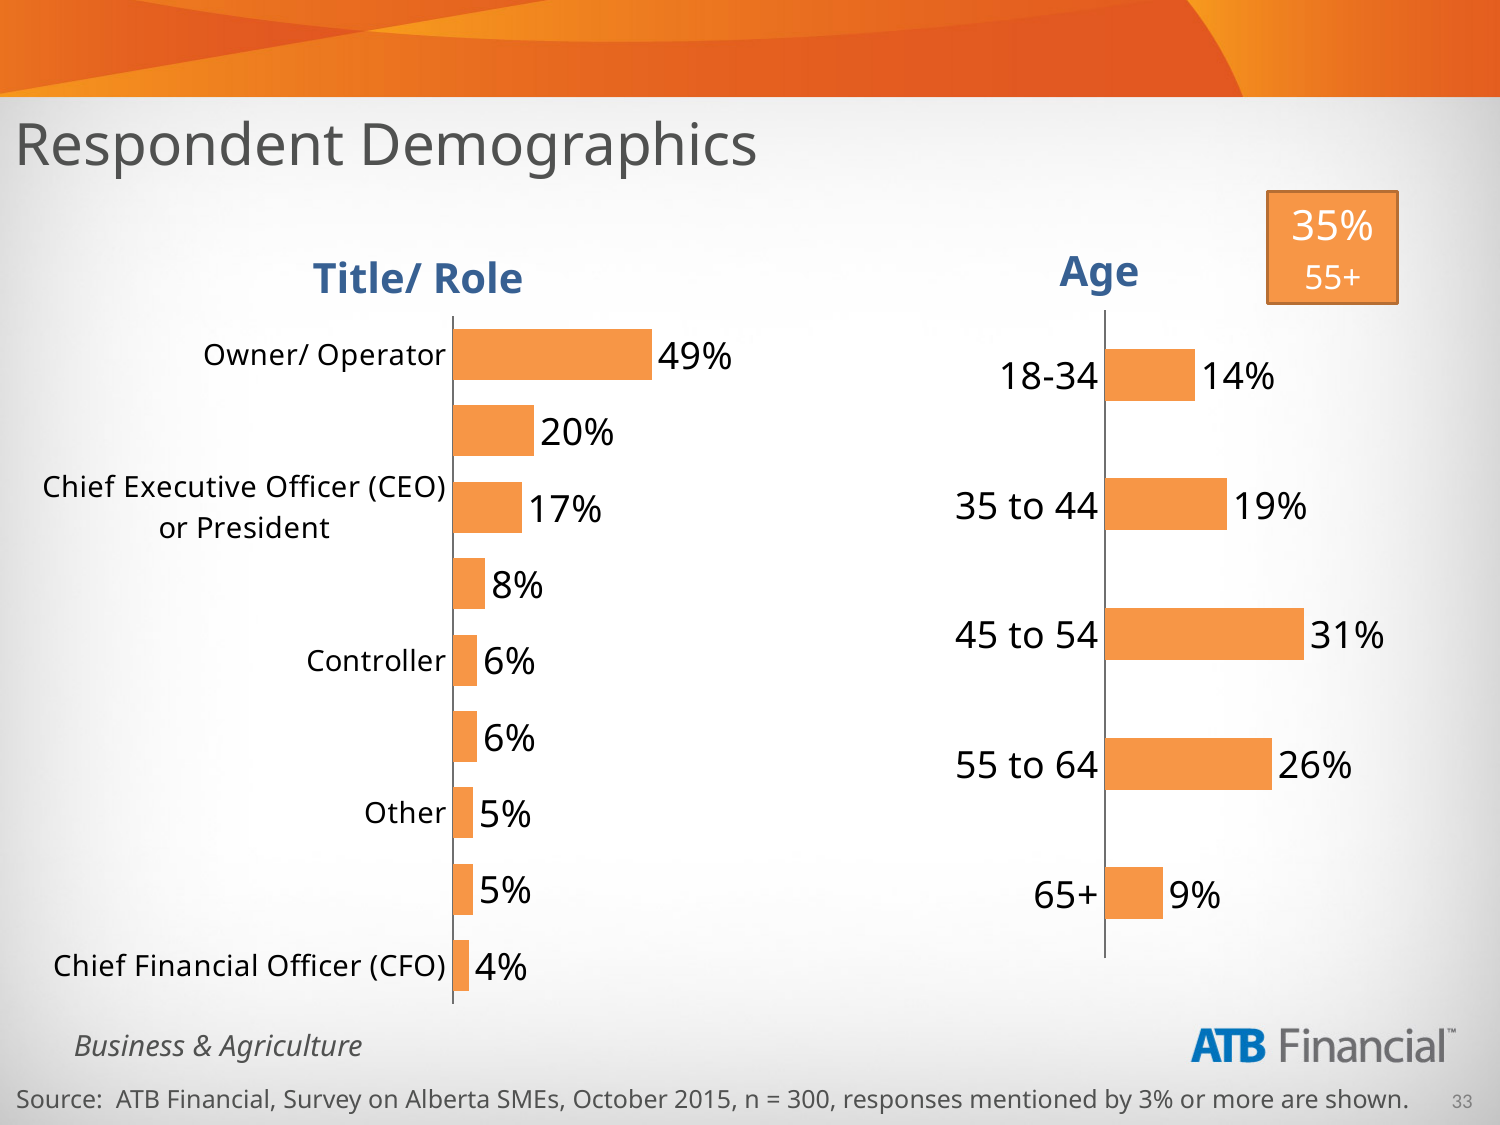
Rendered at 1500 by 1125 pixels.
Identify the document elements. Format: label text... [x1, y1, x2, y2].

text_box Source: ATB Financial, Survey on Alberta SMEs, October 2015, n = 300, responses mentioned by 3% or more are shown. [1, 1075, 1500, 1121]
chart [41, 315, 779, 1033]
list 35% 55+ [1266, 190, 1399, 300]
chart [778, 308, 1427, 986]
picture [0, 0, 1500, 1125]
text_box Age [931, 237, 1268, 300]
text_box Title/ Role [249, 244, 587, 307]
text_box Respondent Demographics [0, 99, 877, 185]
